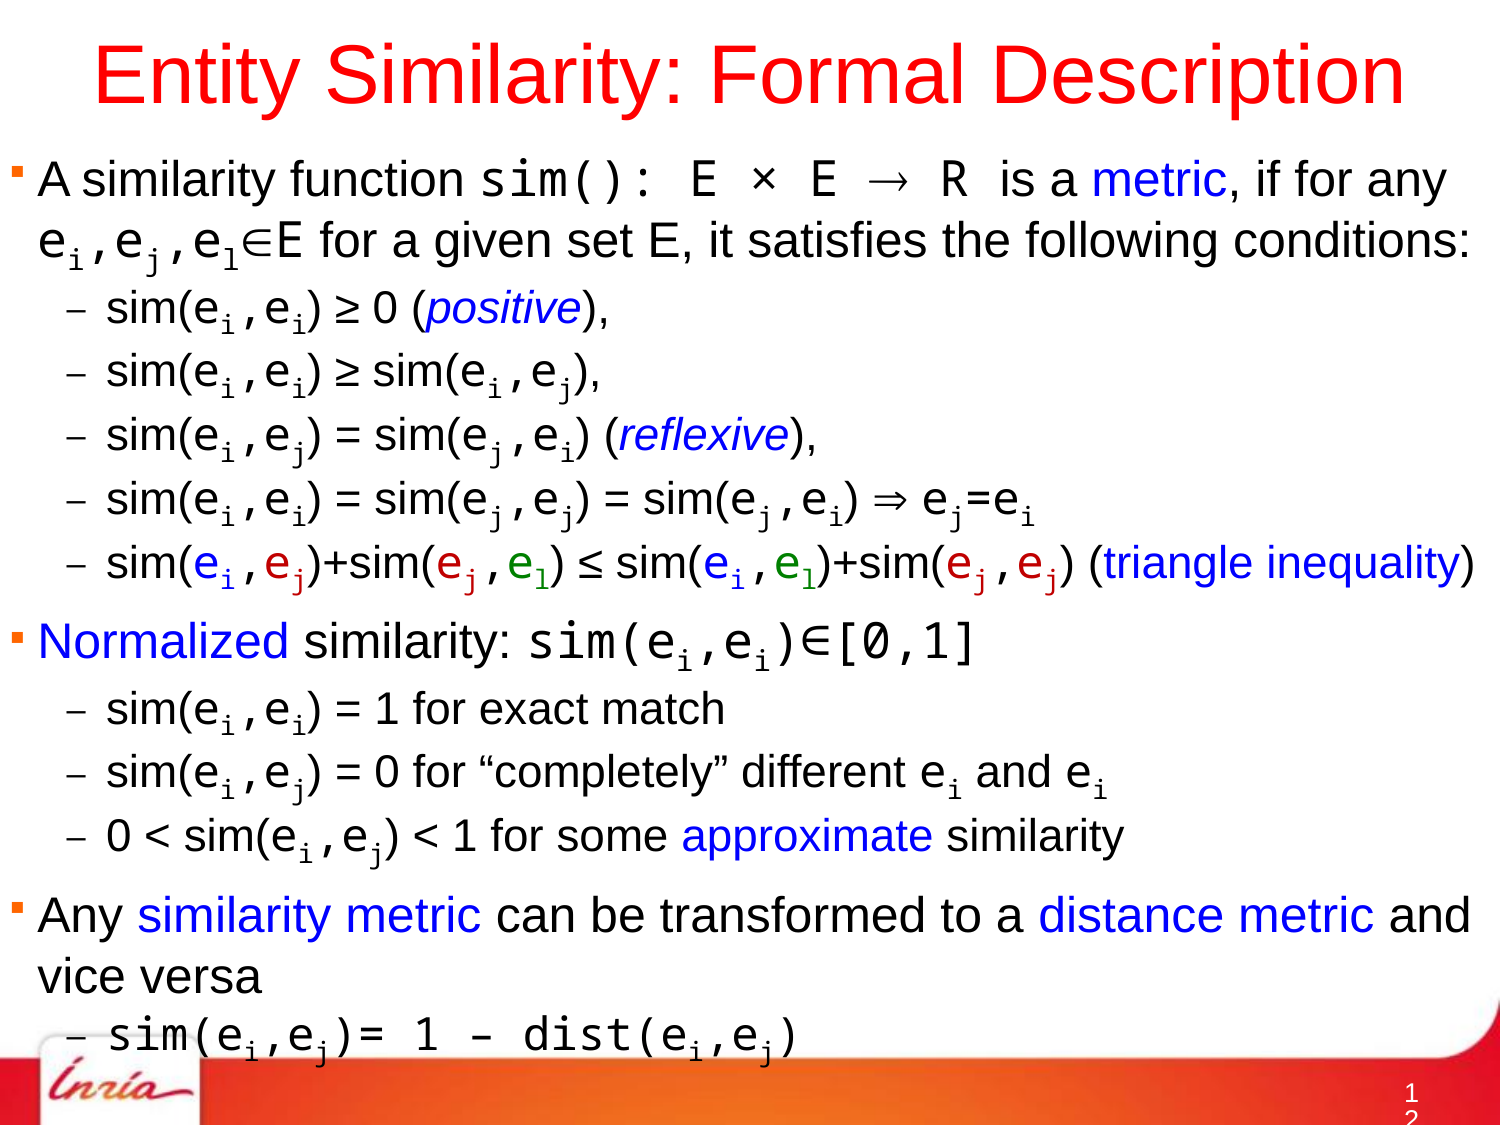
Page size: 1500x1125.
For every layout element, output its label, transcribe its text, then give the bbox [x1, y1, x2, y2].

slide_number 11 [1390, 1068, 1448, 1115]
title Entity Similarity: Formal Description [57, 0, 1447, 139]
picture [0, 951, 1500, 1125]
list A similarity function sim(): Ε × Ε  R is a metric, if for any ei,ej,elE for a given set E, it satisfies the following conditions: sim(ei,ei) ≥ 0 (positive), sim(ei,ei) ≥ sim(ei,ej), sim(ei,ej) = sim(ej,ei) (reflexive), sim(ei,ei) = sim(ej,ej) = sim(ej,ei)  ej=ei sim(ei,ej)+sim(ej,el) ≤ sim(ei,el)+sim(ej,ej) (triangle inequality) Normalized similarity: sim(ei,ei)∈[0,1] sim(ei,ei) = 1 for exact match sim(ei,ej) = 0 for “completely” different ei and ei 0 < sim(ei,ej) < 1 for some approximate similarity Any similarity metric can be transformed to a distance metric and vice versa sim(ei,ej)= 1 – dist(ei,ej) [2, 145, 1500, 1030]
